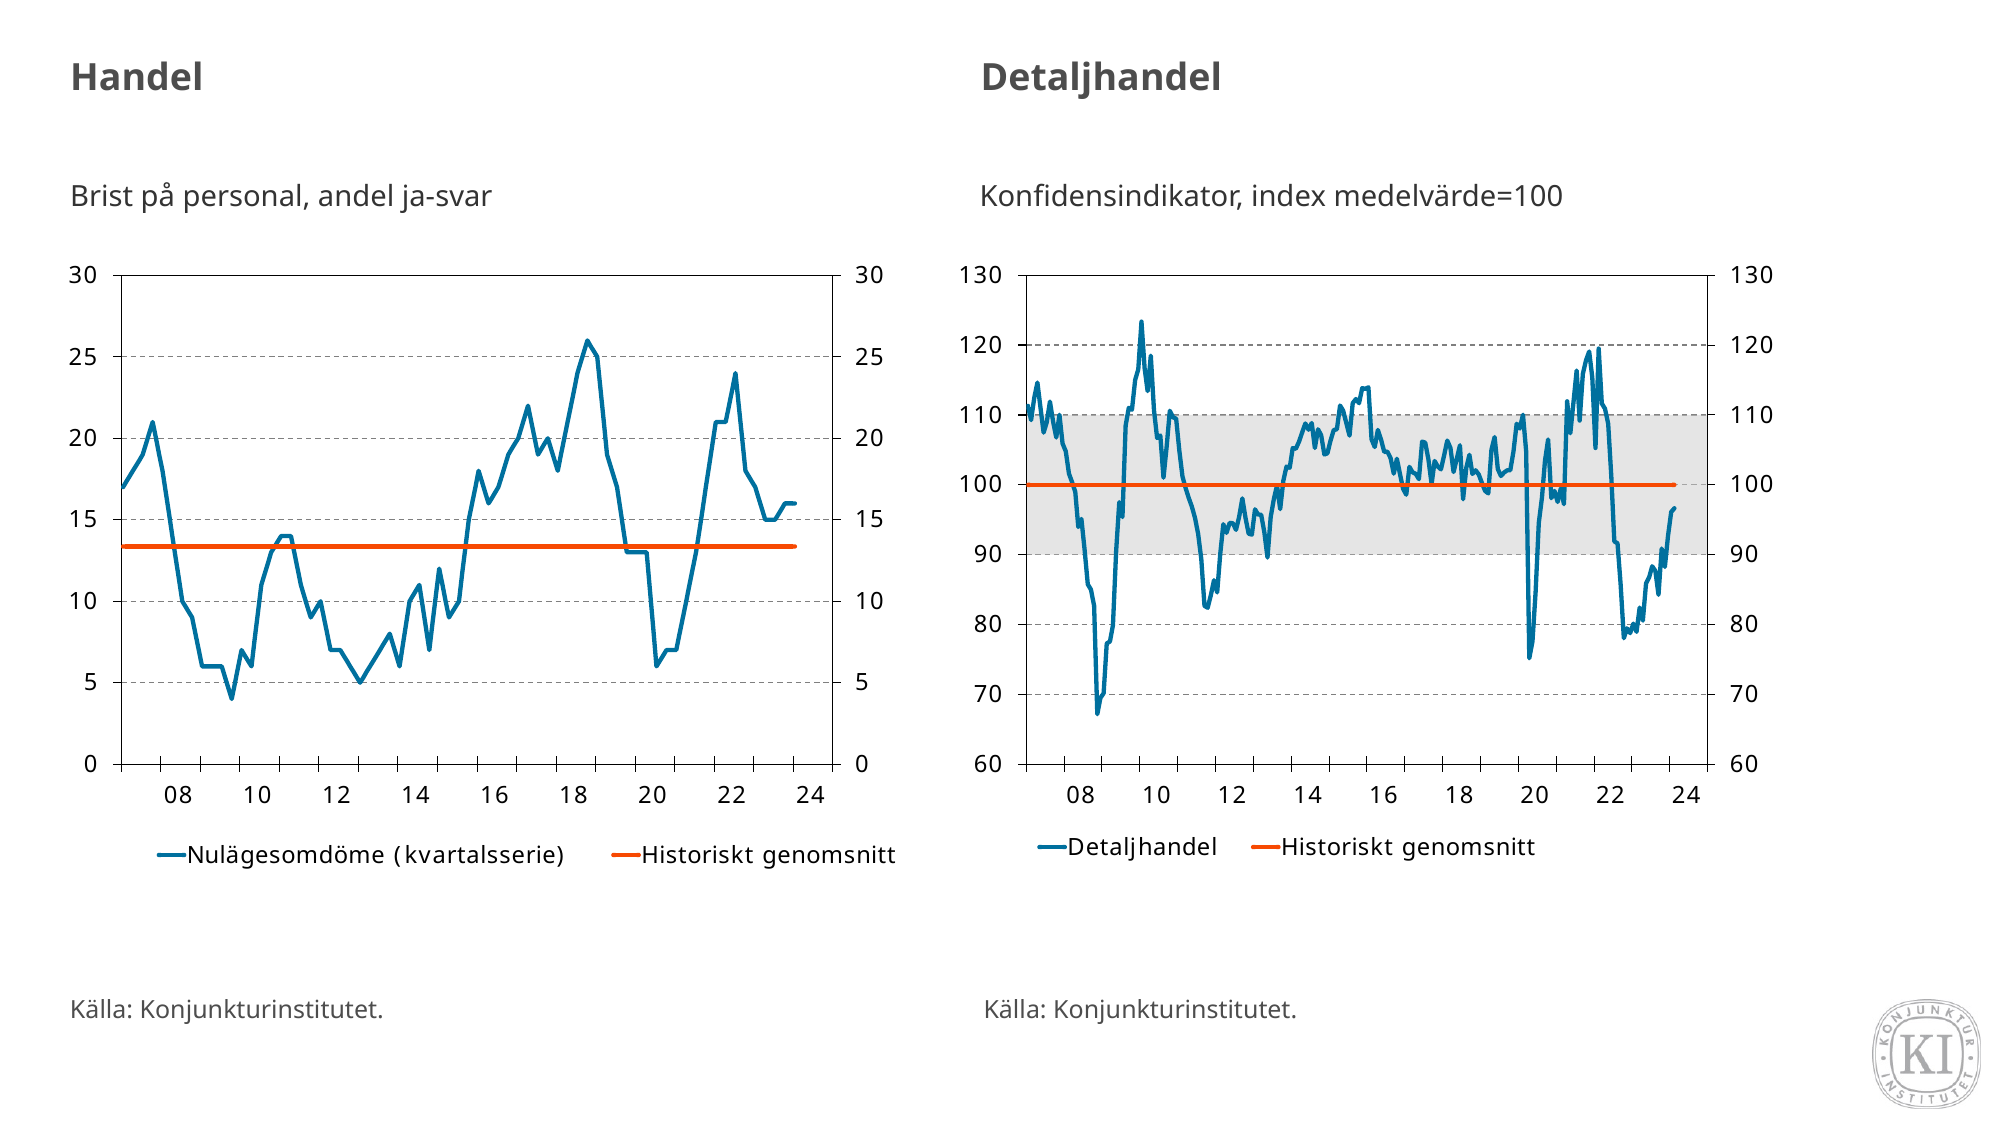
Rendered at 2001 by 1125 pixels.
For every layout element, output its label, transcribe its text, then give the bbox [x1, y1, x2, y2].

title Handel [55, 45, 938, 128]
list Brist på personal, andel ja-svar [55, 137, 938, 220]
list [941, 249, 1829, 874]
list Detaljhandel [965, 45, 1849, 129]
list Konfidensindikator, index medelvärde=100 [964, 137, 1848, 220]
picture [1872, 999, 1981, 1109]
subtitle Källa: Konjunkturinstitutet. [55, 986, 938, 1105]
list Källa: Konjunkturinstitutet. [968, 986, 1852, 1105]
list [51, 249, 939, 874]
